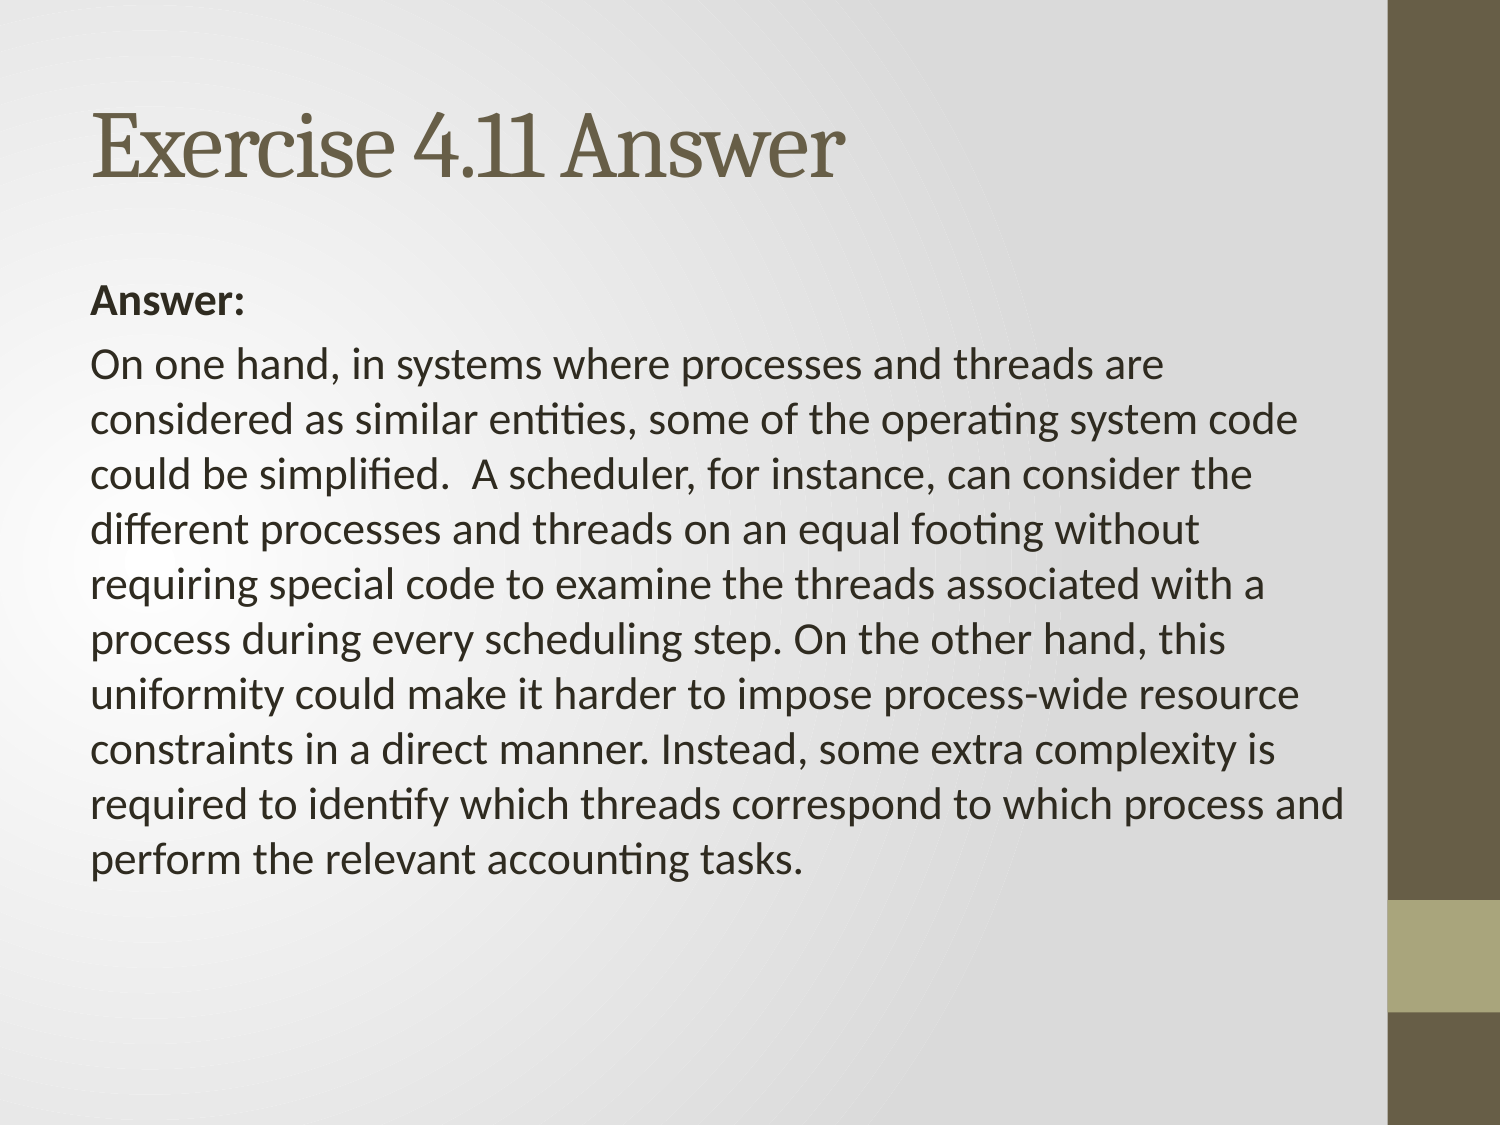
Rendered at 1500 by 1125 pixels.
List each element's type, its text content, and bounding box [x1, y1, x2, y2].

list Answer: On one hand, in systems where processes and threads are considered as similar entities, some of the operating system code could be simplified. A scheduler, for instance, can consider the different processes and threads on an equal footing without requiring special code to examine the threads associated with a process during every scheduling step. On the other hand, this uniformity could make it harder to impose process-wide resource constraints in a direct manner. Instead, some extra complexity is required to identify which threads correspond to which process and perform the relevant accounting tasks. [75, 262, 1363, 1062]
title Exercise 4.11 Answer [75, 45, 1325, 233]
